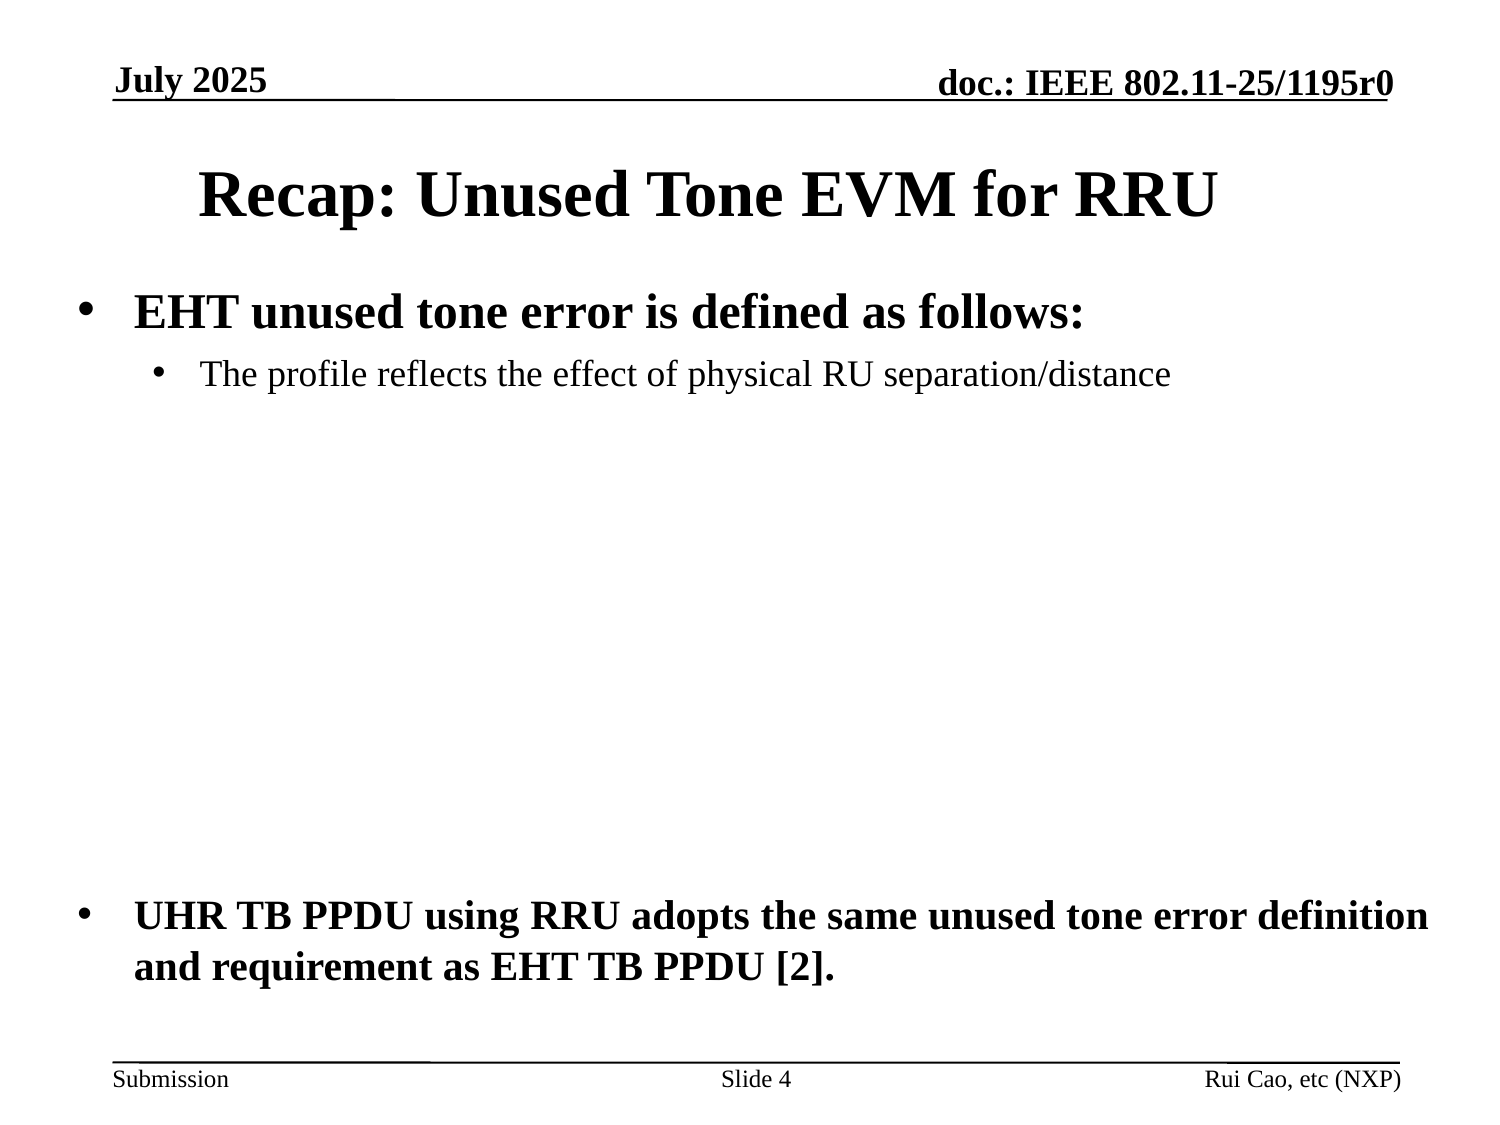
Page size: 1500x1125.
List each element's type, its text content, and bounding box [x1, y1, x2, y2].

text_box UHR TB PPDU using RRU adopts the same unused tone error definition and requirement as EHT TB PPDU [2]. [62, 880, 1488, 1006]
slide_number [114, 0, 368, 101]
footer Rui Cao, etc (NXP) [1165, 1061, 1402, 1125]
slide_number Slide 4 [712, 1061, 800, 1123]
title Recap: Unused Tone EVM for RRU [71, 101, 1348, 270]
list EHT unused tone error is defined as follows: The profile reflects the effect of physical RU separation/distance [62, 270, 1500, 397]
